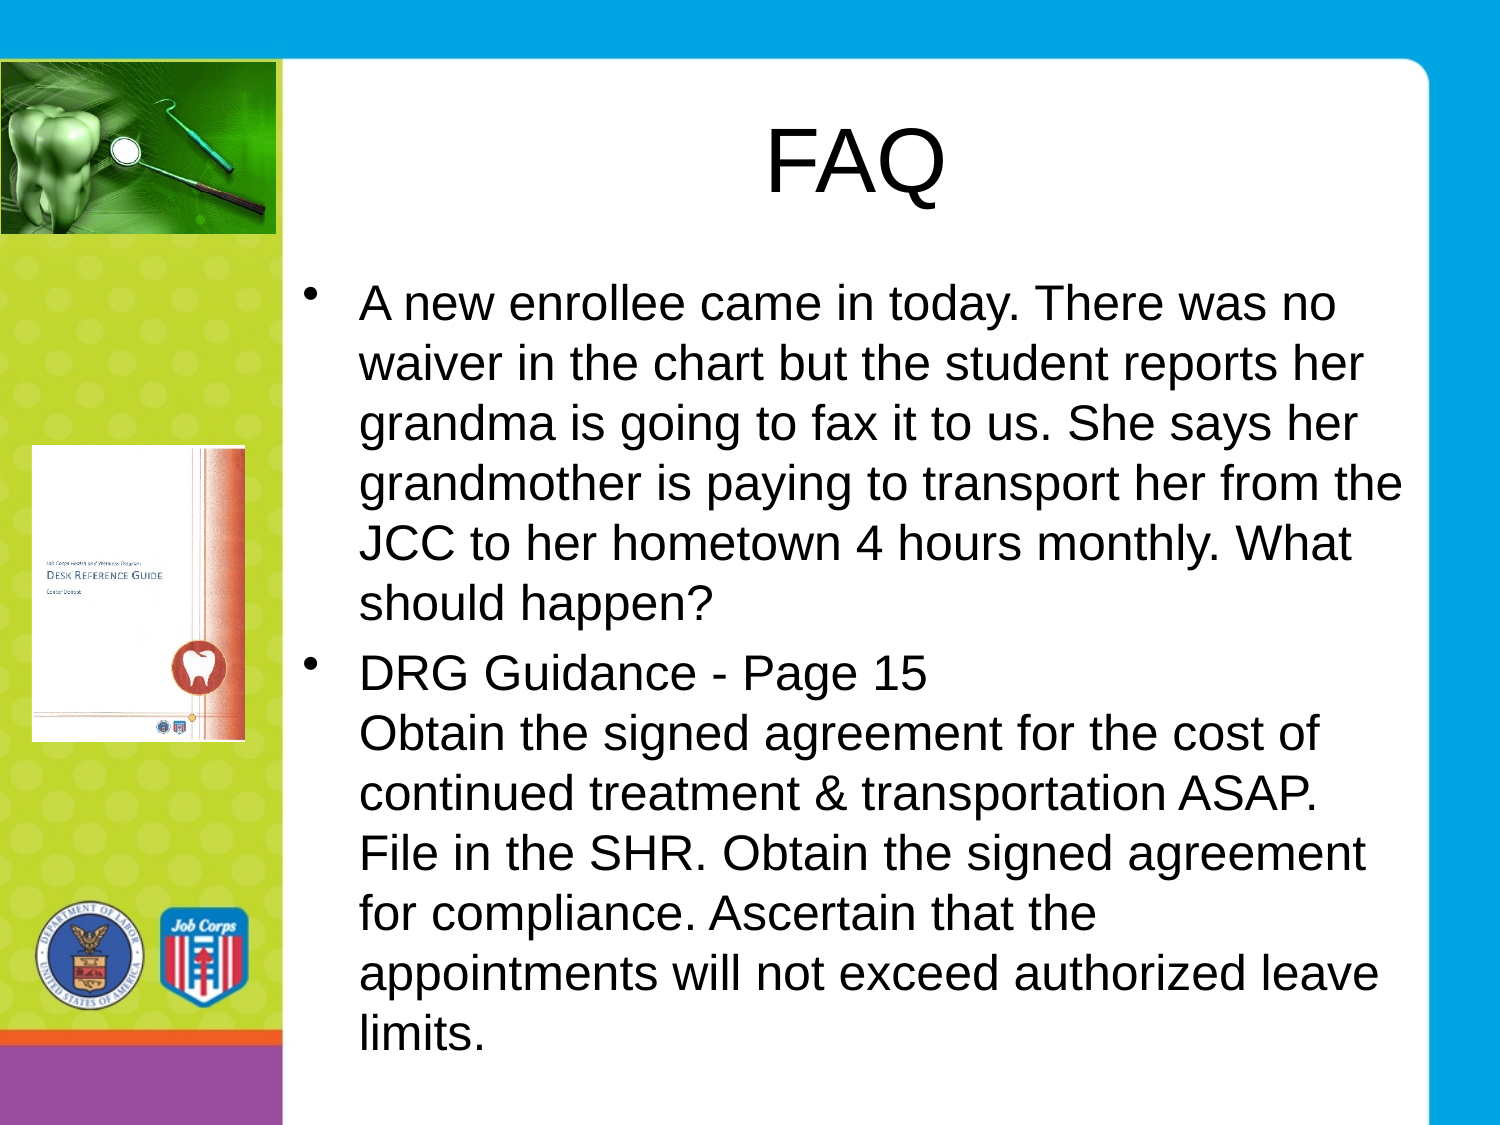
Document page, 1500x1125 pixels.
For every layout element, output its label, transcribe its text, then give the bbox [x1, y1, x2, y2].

picture [0, 58, 1430, 1125]
list A new enrollee came in today. There was no waiver in the chart but the student reports her grandma is going to fax it to us. She says her grandmother is paying to transport her from the JCC to her hometown 4 hours monthly. What should happen? DRG Guidance - Page 15 Obtain the signed agreement for the cost of continued treatment & transportation ASAP. File in the SHR. Obtain the signed agreement for compliance. Ascertain that the appointments will not exceed authorized leave limits. [287, 262, 1426, 926]
title FAQ [287, 62, 1426, 251]
